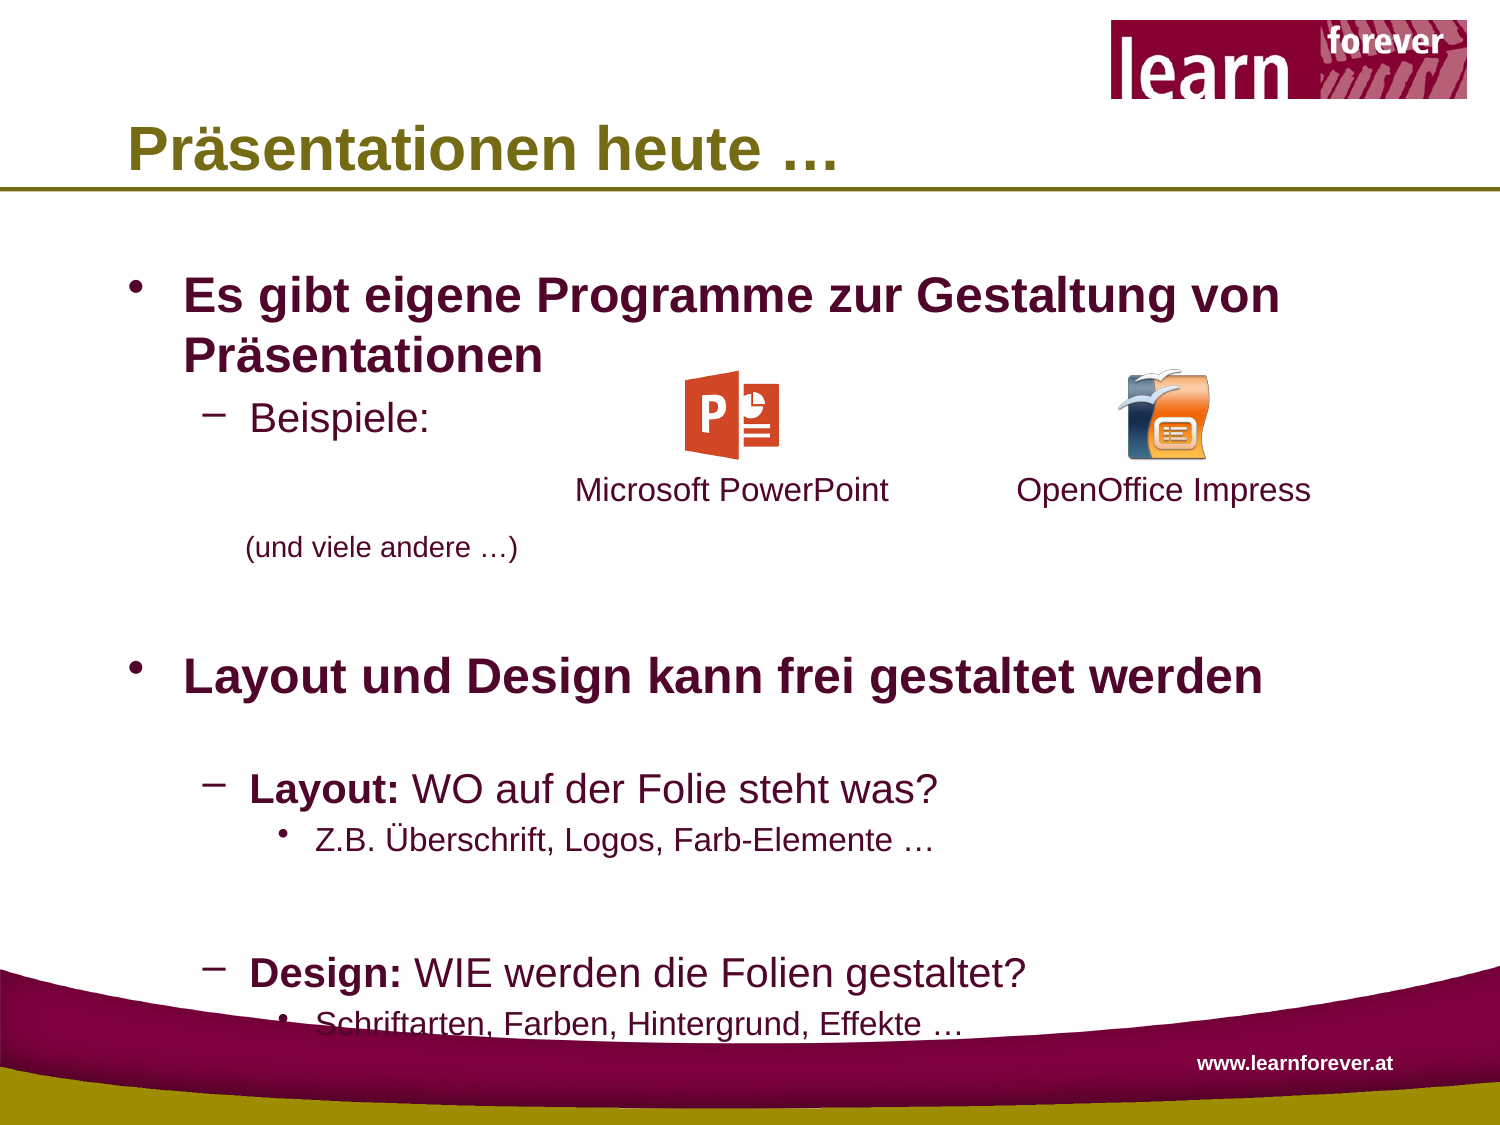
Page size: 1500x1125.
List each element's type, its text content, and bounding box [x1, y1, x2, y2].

text_box Microsoft PowerPoint [559, 461, 905, 516]
picture [685, 367, 779, 462]
list Es gibt eigene Programme zur Gestaltung von Präsentationen Beispiele: (und viele andere …) Layout und Design kann frei gestaltet werden Layout: WO auf der Folie steht was? Z.B. Überschrift, Logos, Farb-Elemente … Design: WIE werden die Folien gestaltet? Schriftarten, Farben, Hintergrund, Effekte … [112, 255, 1388, 988]
text_box OpenOffice Impress [1001, 461, 1327, 516]
picture [1111, 20, 1467, 99]
picture [0, 964, 1500, 1125]
title Präsentationen heute … [112, 30, 1388, 190]
picture [1117, 368, 1211, 462]
